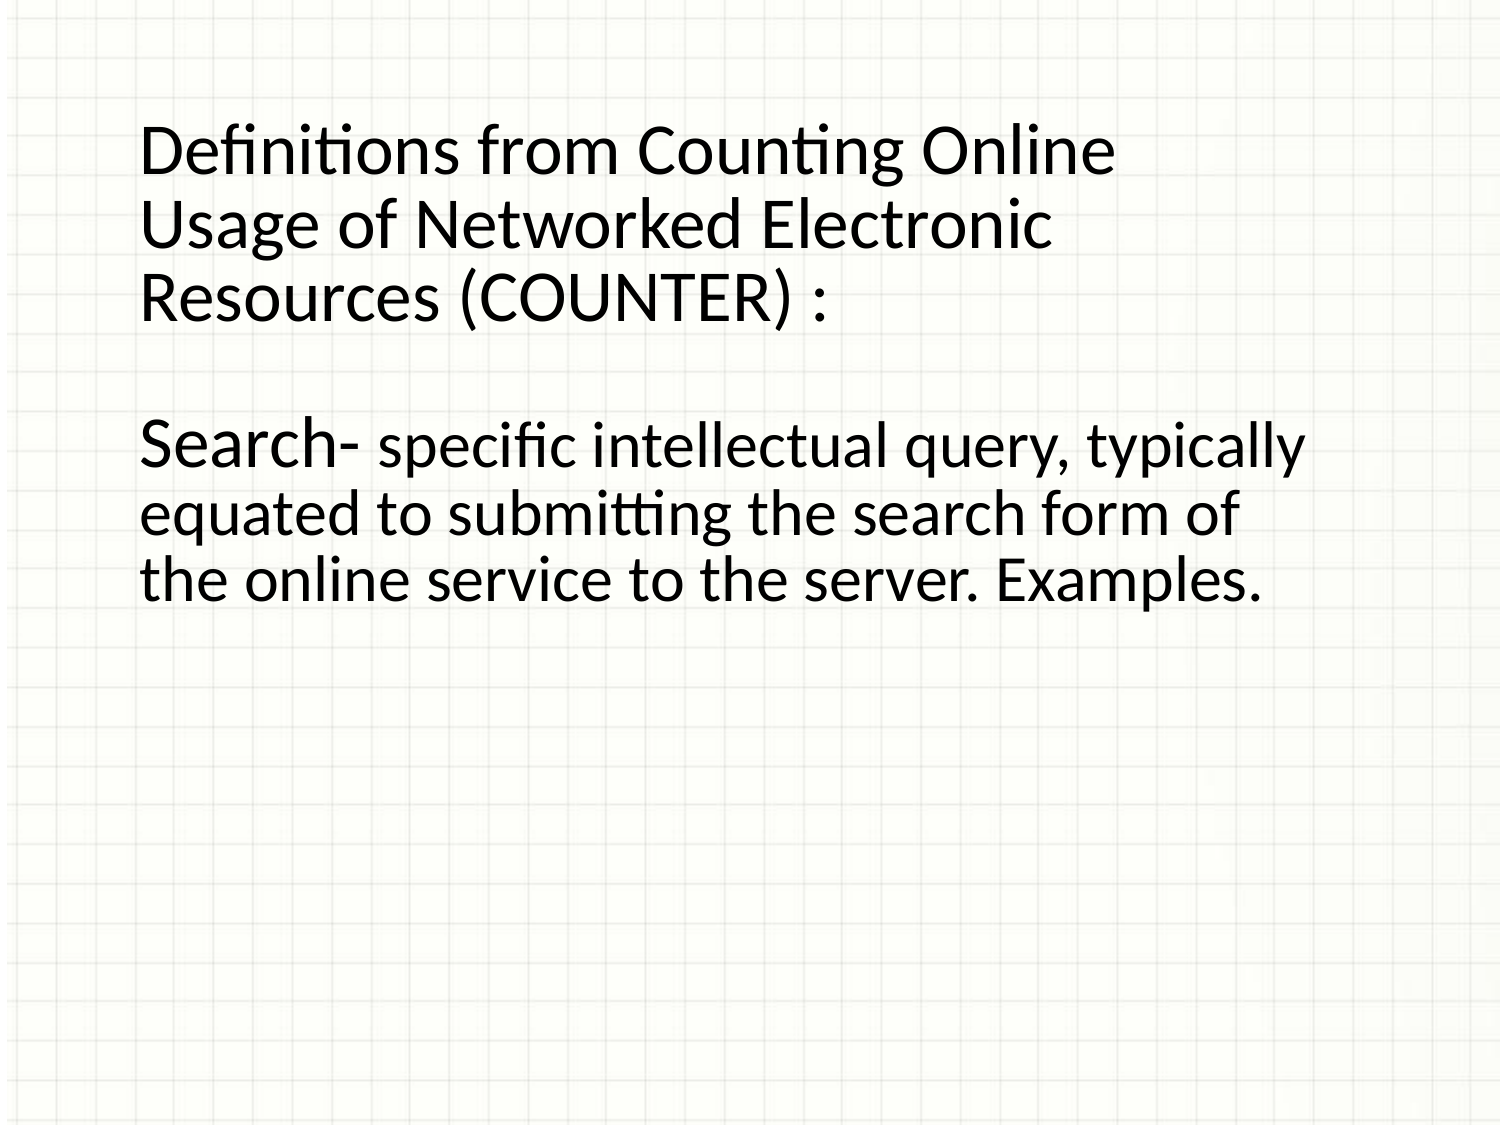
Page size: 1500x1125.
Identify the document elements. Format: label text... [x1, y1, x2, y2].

text_box Definitions from Counting Online Usage of Networked Electronic Resources (COUNTER) : Search- specific intellectual query, typically equated to submitting the search form of the online service to the server. Examples. [124, 112, 1325, 1013]
picture [7, 0, 1500, 1125]
